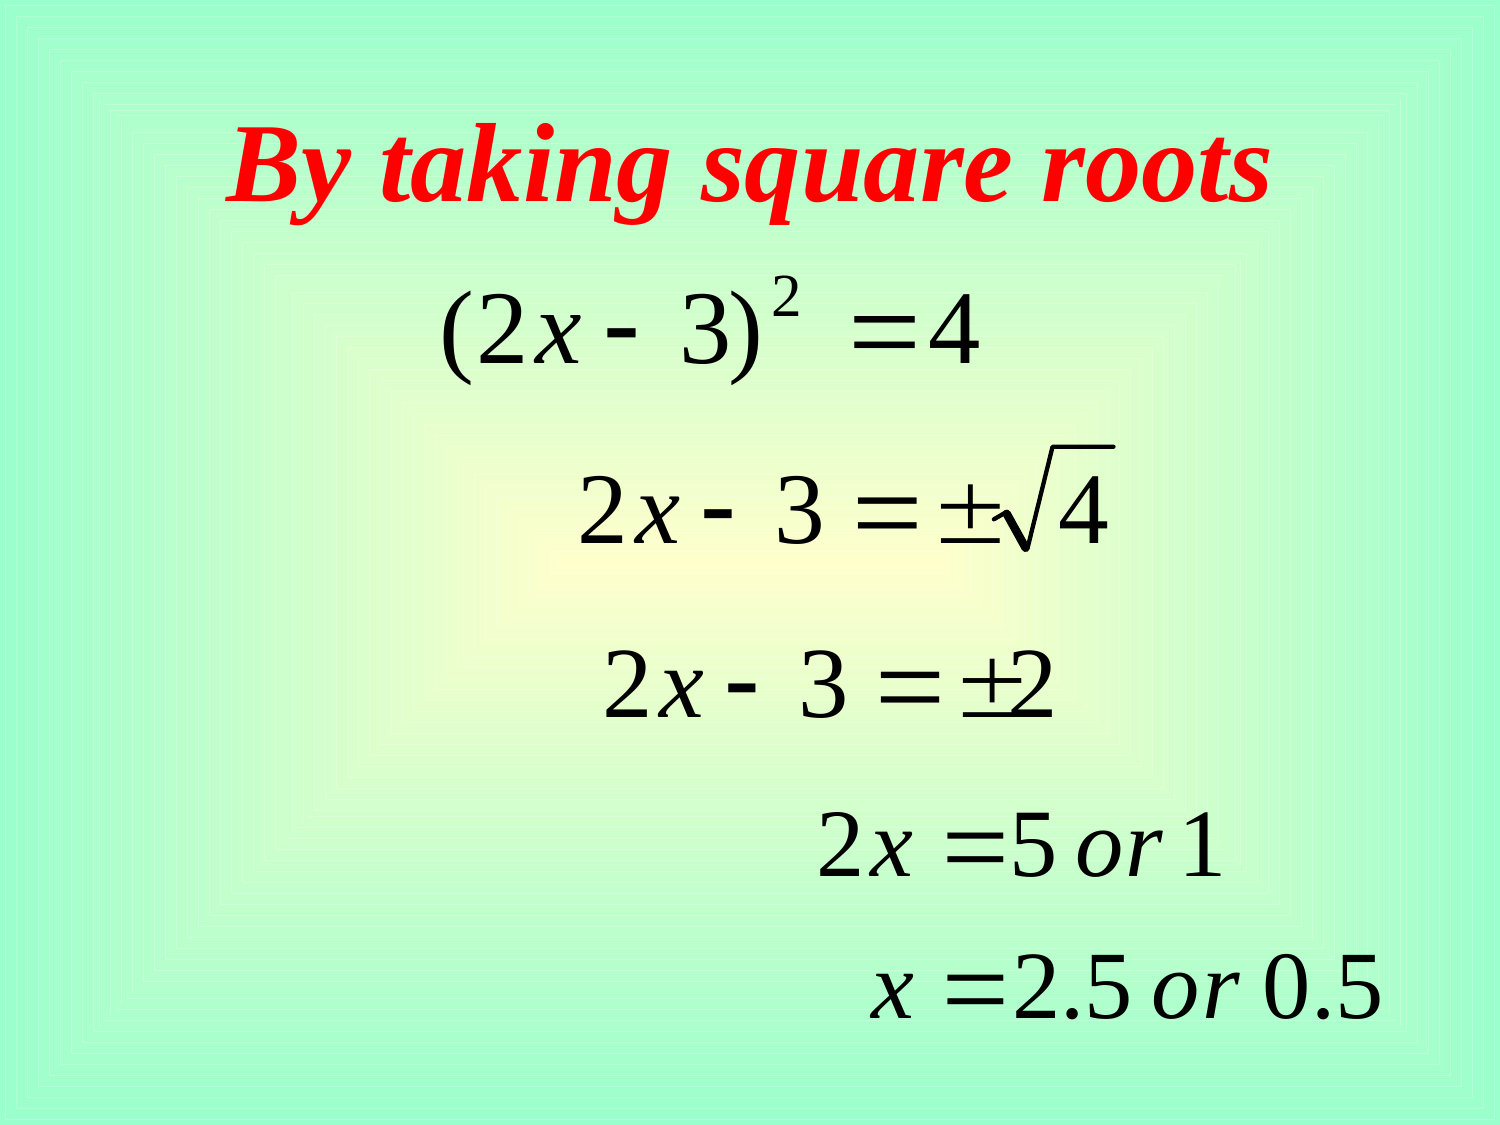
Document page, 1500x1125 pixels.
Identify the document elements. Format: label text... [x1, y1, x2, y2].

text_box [562, 424, 1138, 569]
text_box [424, 249, 1001, 407]
title By taking square roots [112, 62, 1388, 250]
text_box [801, 787, 1236, 917]
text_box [587, 624, 1076, 743]
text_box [851, 930, 1399, 1060]
